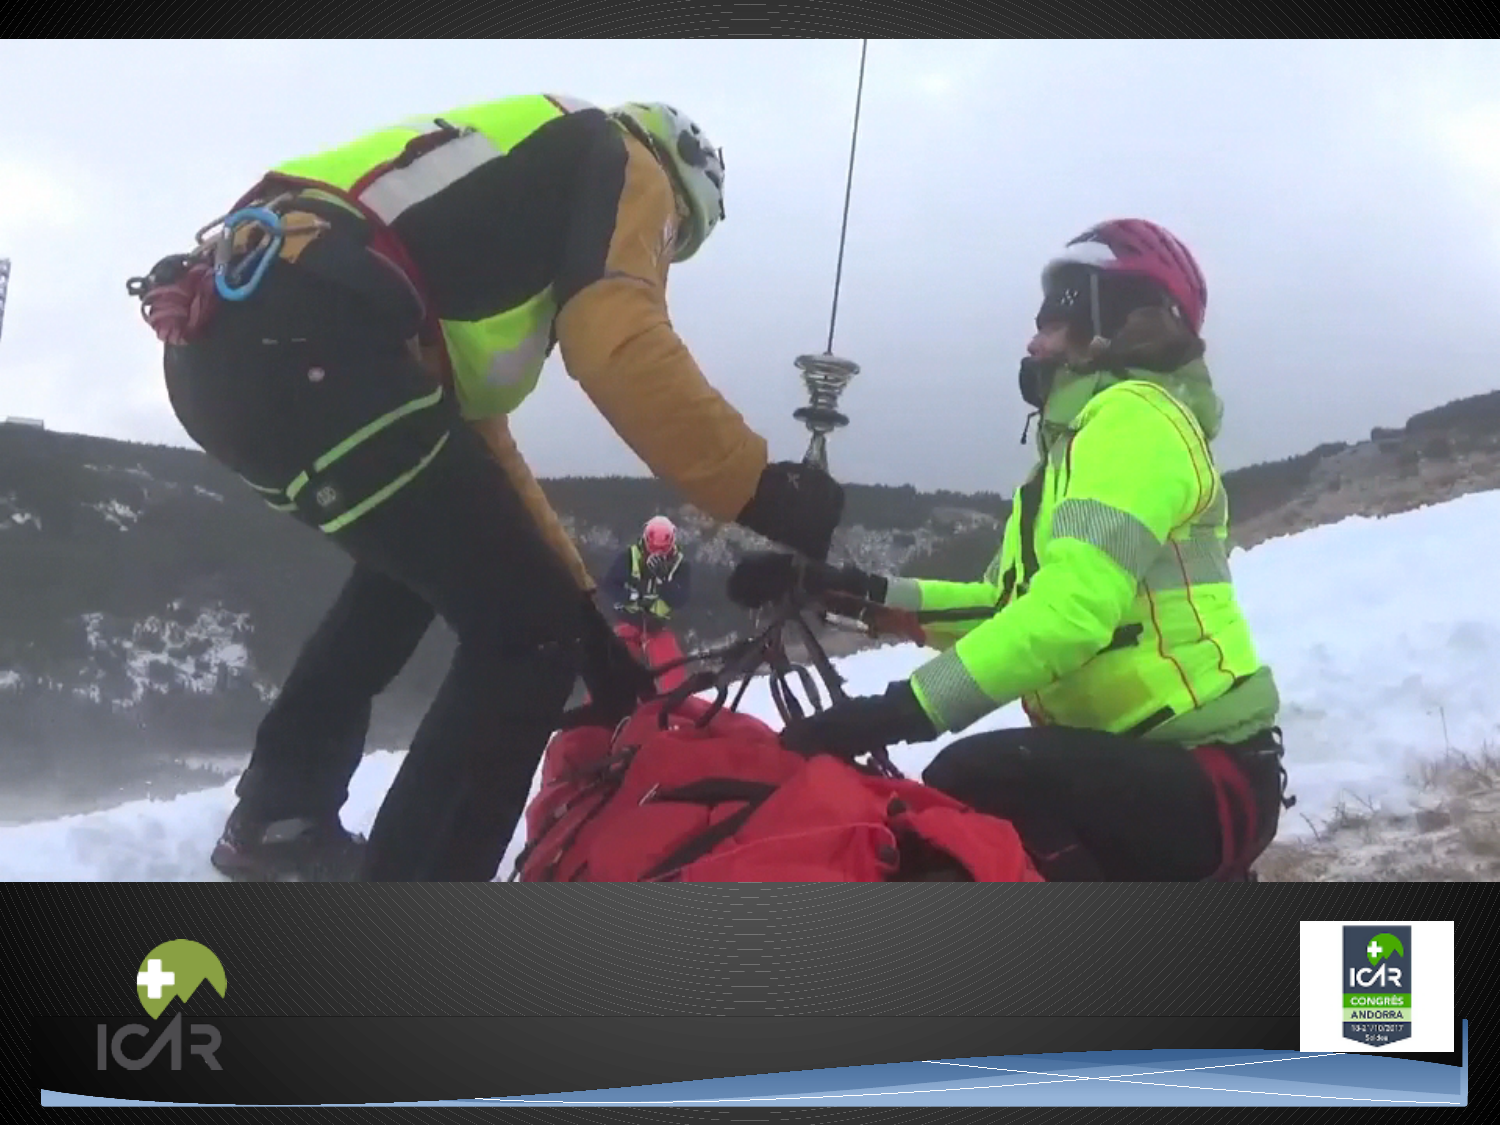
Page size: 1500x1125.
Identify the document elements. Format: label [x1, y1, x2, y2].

text_box [0, 38, 1500, 883]
picture [1300, 921, 1454, 1053]
text_box [1463, 1016, 1470, 1109]
picture [96, 939, 227, 1071]
text_box [30, 1016, 1463, 1105]
